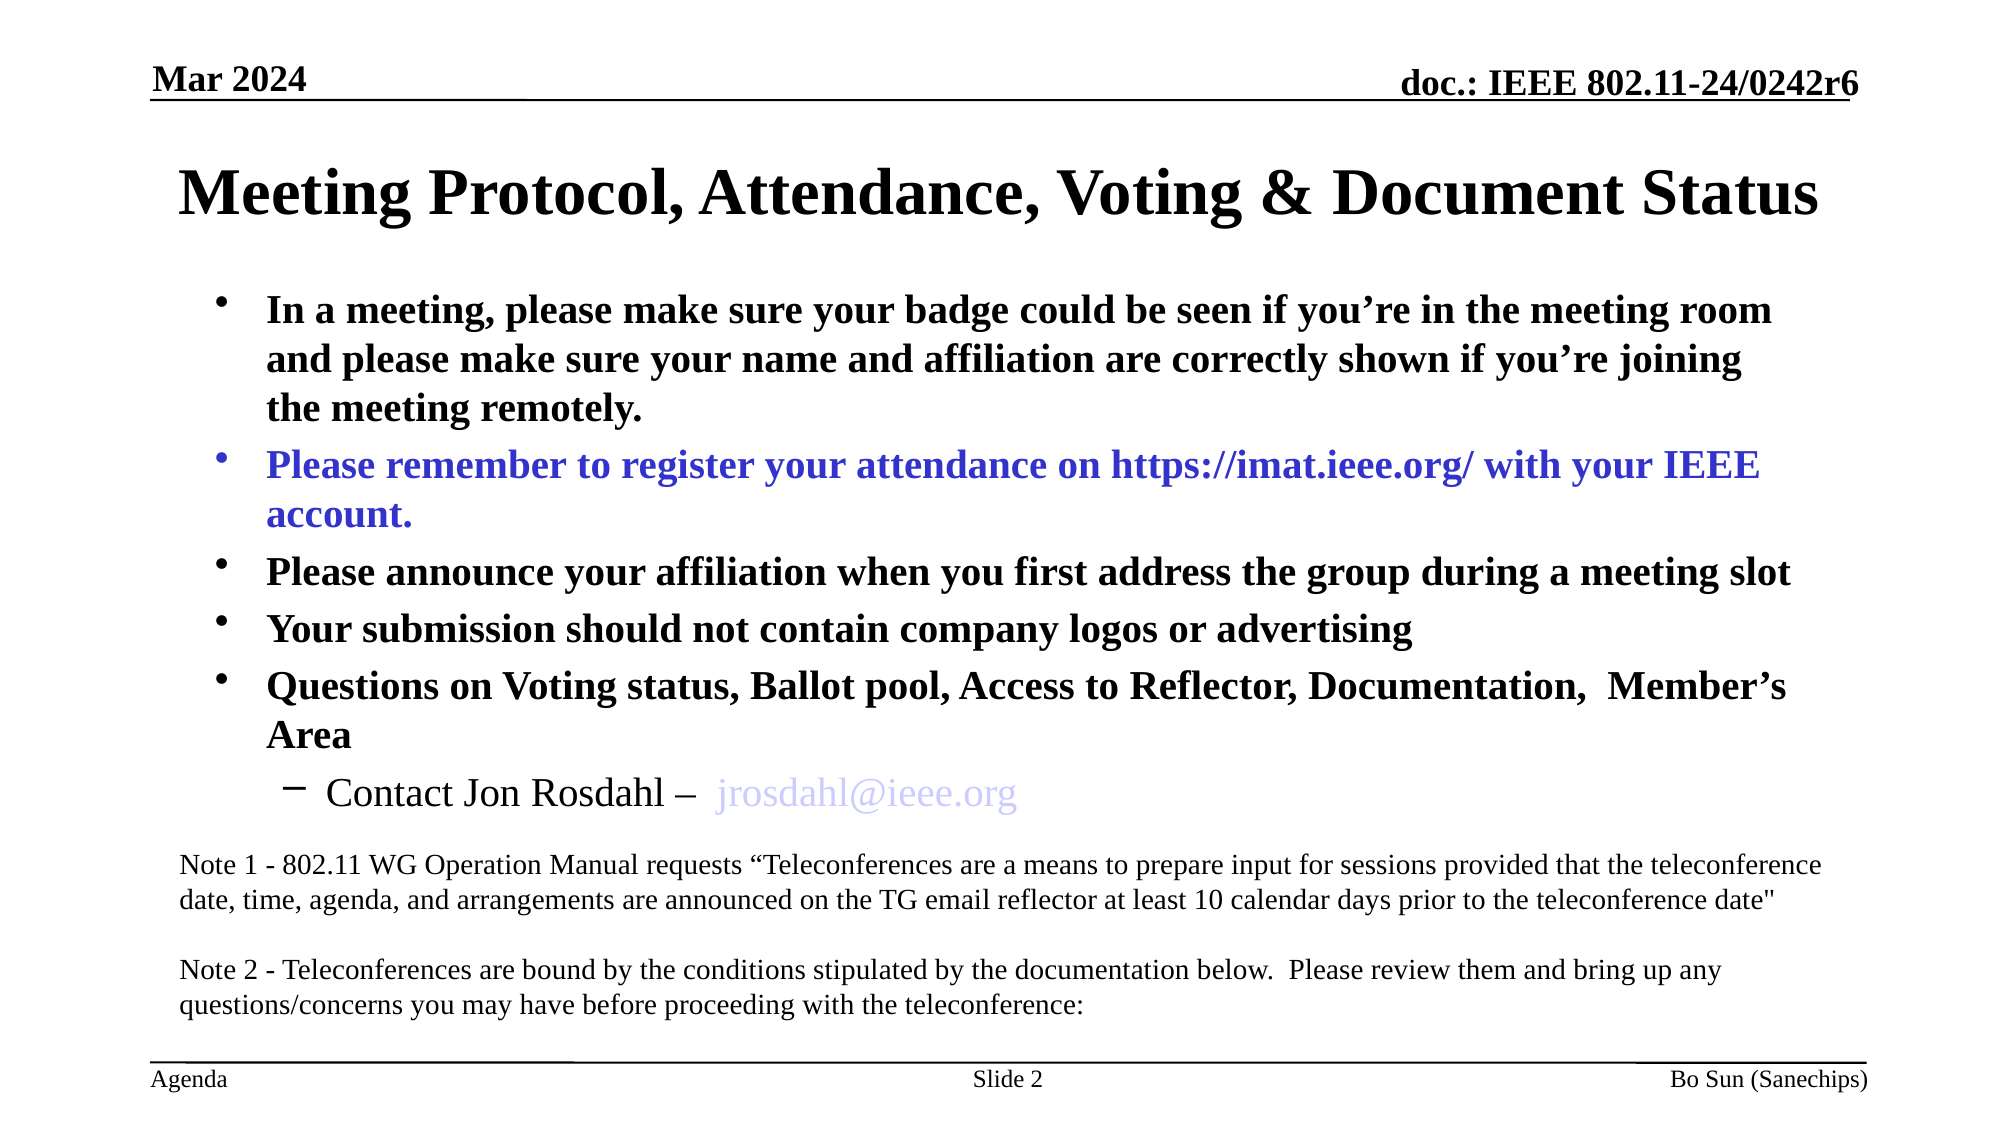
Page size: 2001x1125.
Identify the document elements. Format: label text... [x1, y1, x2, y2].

text_box Note 1 - 802.11 WG Operation Manual requests “Teleconferences are a means to prepare input for sessions provided that the teleconference date, time, agenda, and arrangements are announced on the TG email reflector at least 10 calendar days prior to the teleconference date" Note 2 - Teleconferences are bound by the conditions stipulated by the documentation below. Please review them and bring up any questions/concerns you may have before proceeding with the teleconference: [164, 837, 1852, 1028]
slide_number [152, 54, 563, 100]
text_box In a meeting, please make sure your badge could be seen if you’re in the meeting room and please make sure your name and affiliation are correctly shown if you’re joining the meeting remotely. Please remember to register your attendance on https://imat.ieee.org/ with your IEEE account. Please announce your affiliation when you first address the group during a meeting slot Your submission should not contain company logos or advertising Questions on Voting status, Ballot pool, Access to Reflector, Documentation, Member’s Area Contact Jon Rosdahl – jrosdahl@ieee.org [200, 275, 1813, 837]
slide_number Slide 2 [949, 1061, 1067, 1123]
text_box Meeting Protocol, Attendance, Voting & Document Status [149, 100, 1850, 275]
footer Bo Sun (Sanechips) [1171, 1061, 1869, 1093]
